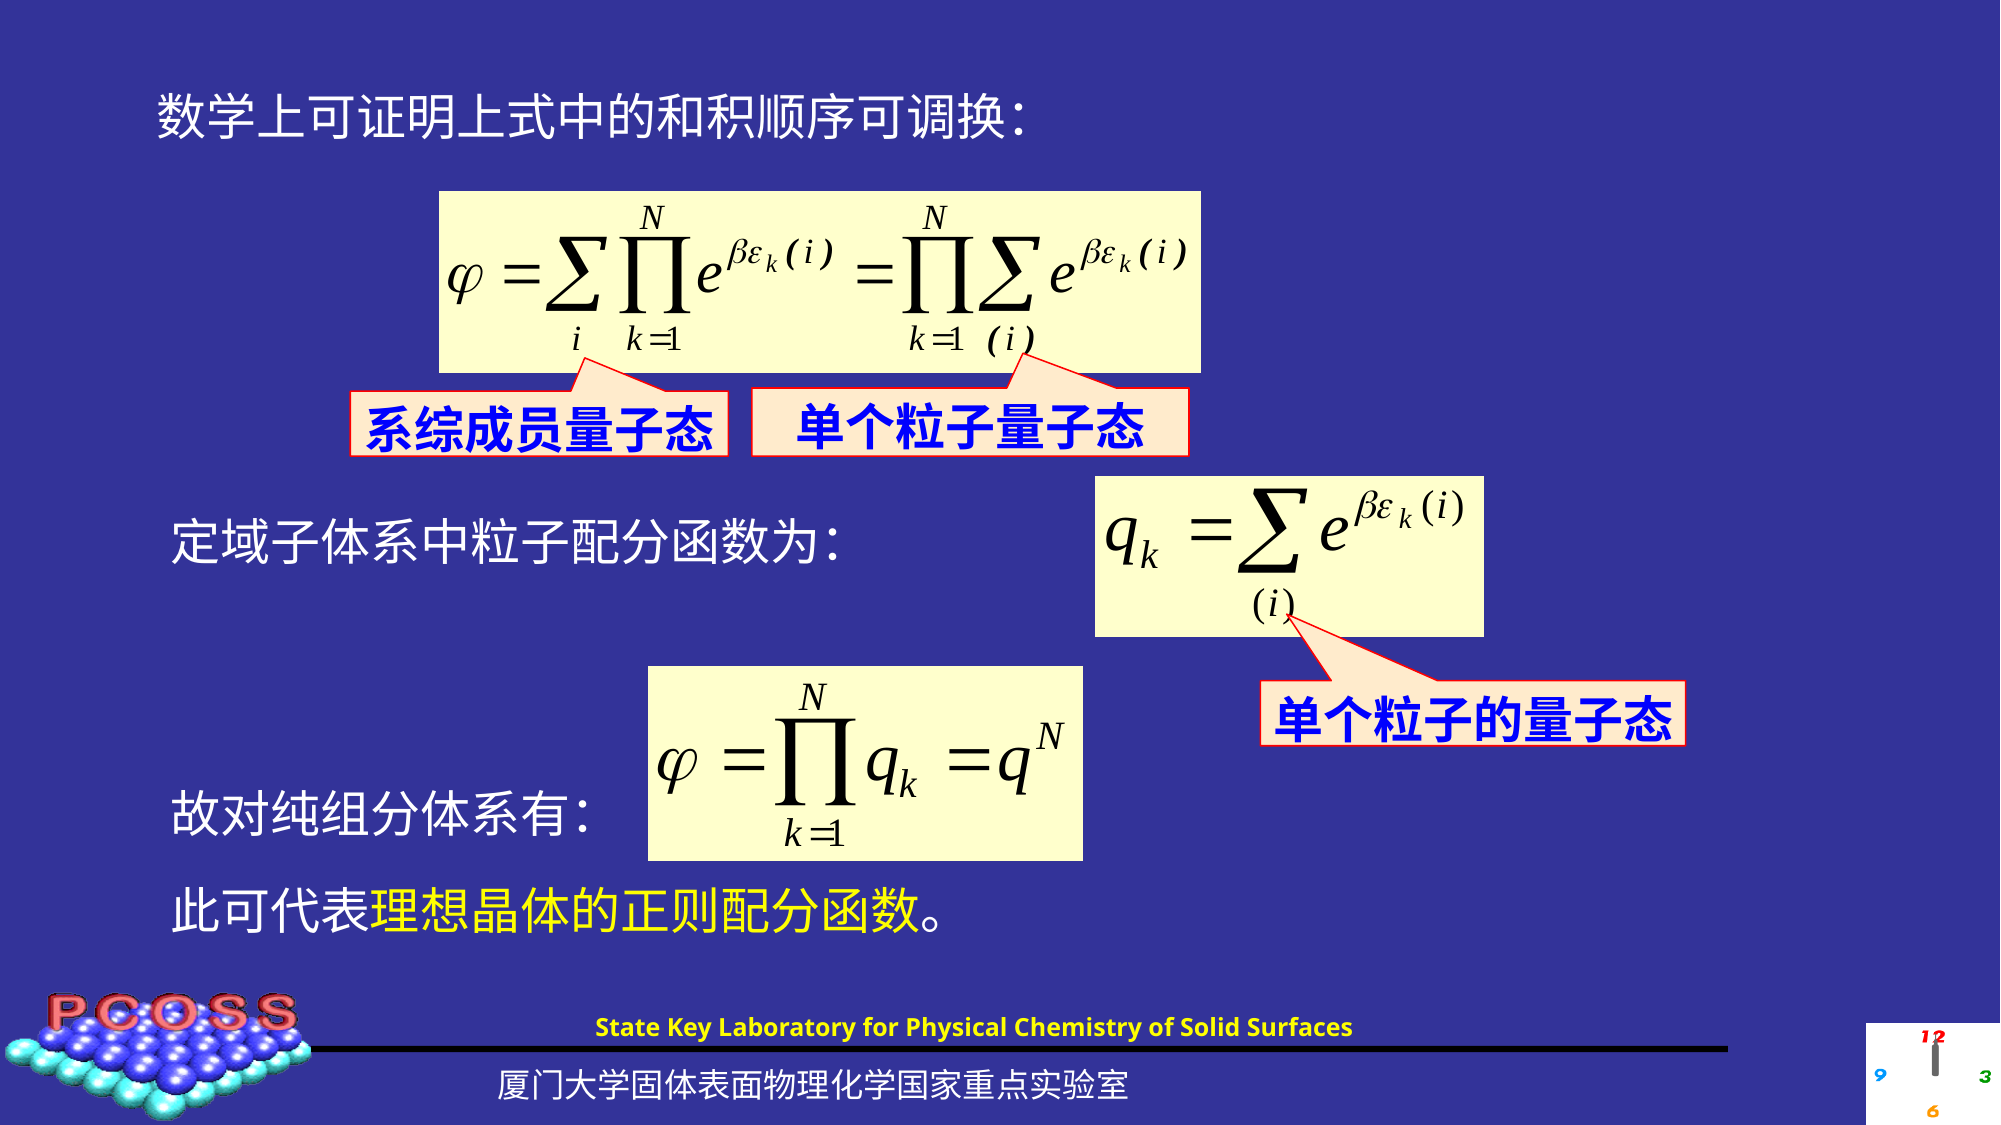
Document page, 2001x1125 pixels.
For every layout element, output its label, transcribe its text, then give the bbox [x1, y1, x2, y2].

list 数学上可证明上式中的和积顺序可调换： [141, 66, 1704, 173]
text_box 故对纯组分体系有： 此可代表理想晶体的正则配分函数。 [155, 763, 1761, 970]
text_box 定域子体系中粒子配分函数为： [155, 490, 1089, 598]
picture [0, 986, 317, 1125]
text_box 单个粒子量子态 [751, 380, 1190, 457]
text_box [647, 665, 1084, 861]
picture [1866, 1023, 2000, 1125]
text_box 系综成员量子态 [350, 380, 729, 457]
text_box 单个粒子的量子态 [1260, 645, 1686, 746]
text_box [438, 190, 1201, 373]
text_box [1094, 475, 1485, 637]
